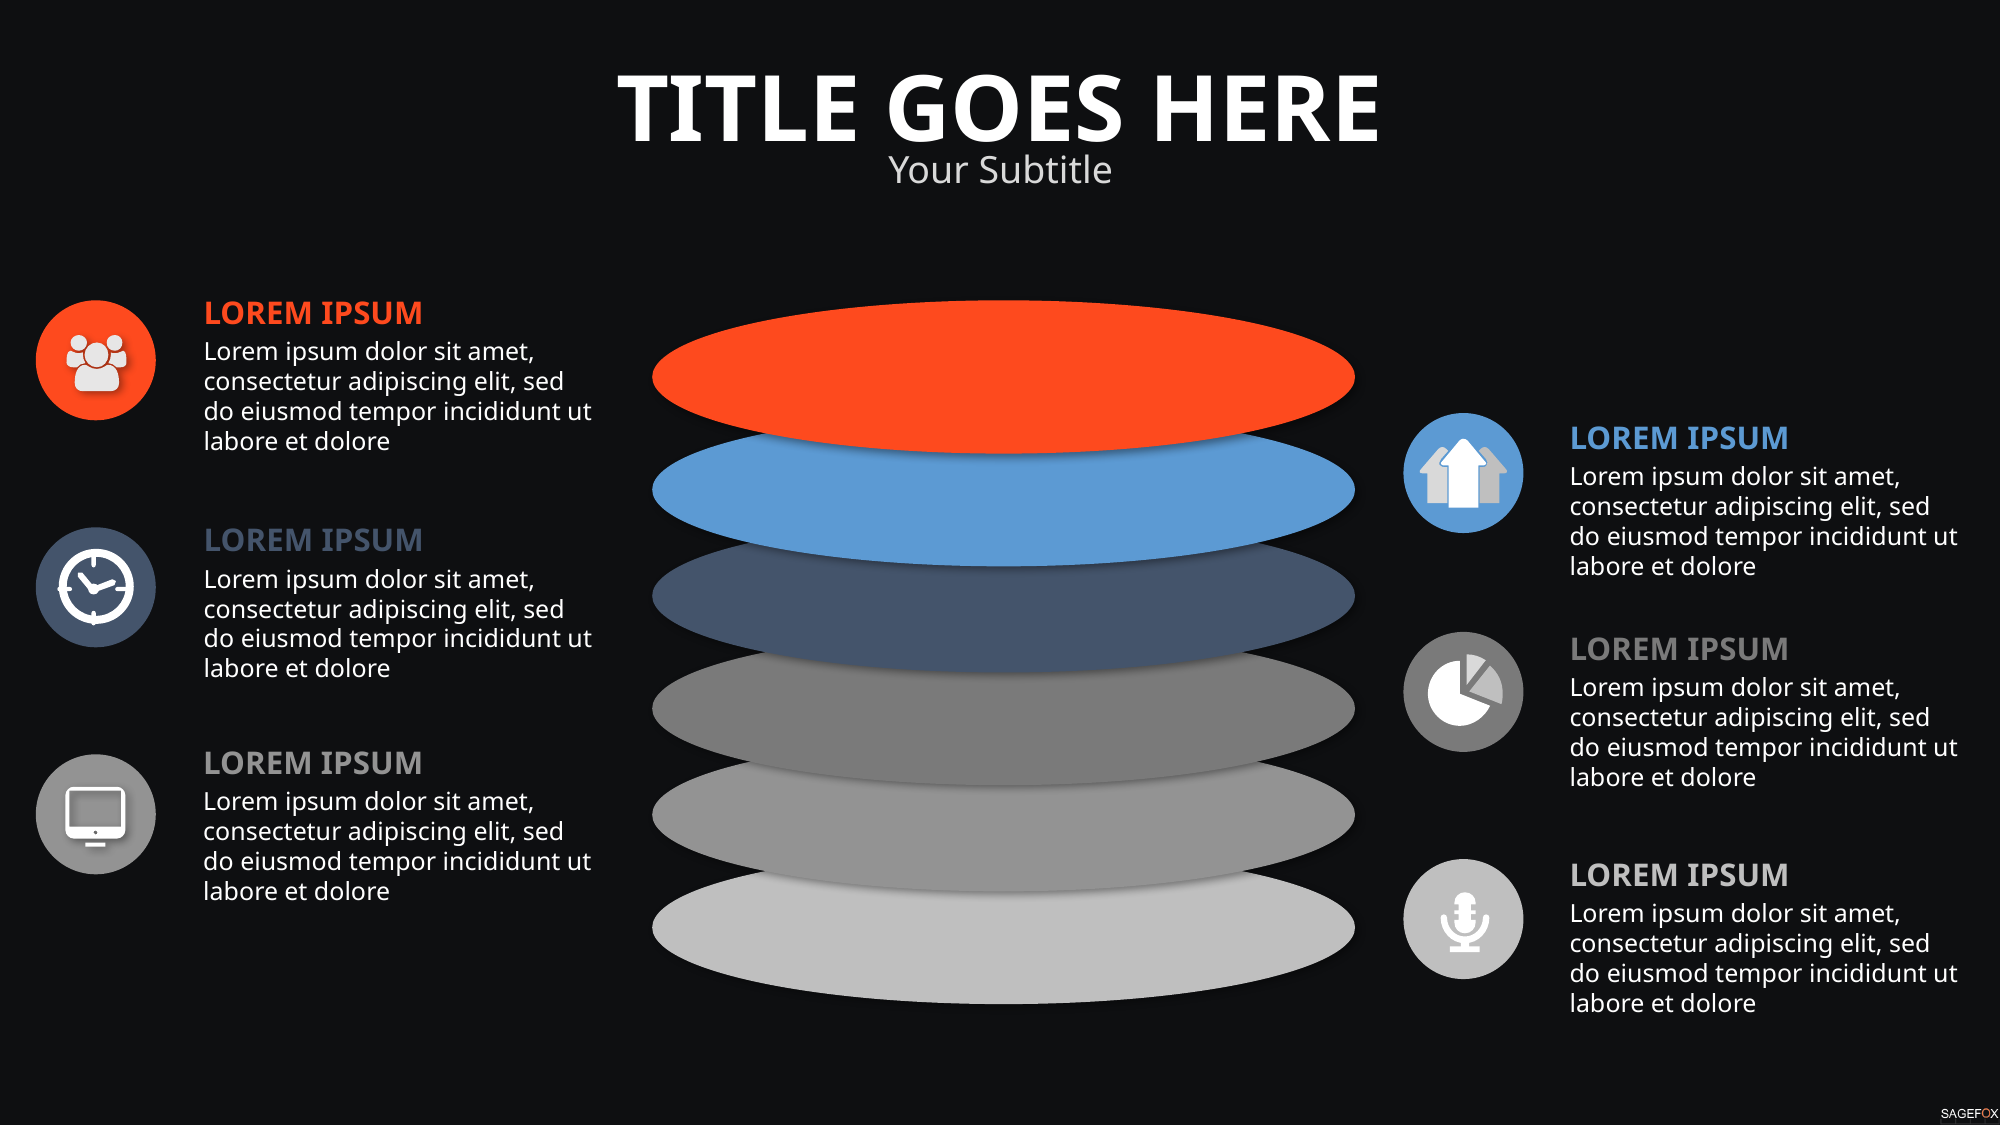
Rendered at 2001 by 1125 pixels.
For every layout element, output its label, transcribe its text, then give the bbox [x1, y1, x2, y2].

text_box LOREM IPSUM Lorem ipsum dolor sit amet, consectetur adipiscing elit, sed do eiusmod tempor incididunt ut labore et dolore [1559, 849, 1977, 1023]
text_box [1418, 438, 1509, 508]
text_box [1402, 630, 1525, 753]
text_box [85, 842, 106, 847]
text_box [548, 42, 1452, 199]
picture [1939, 1108, 2000, 1125]
text_box [651, 299, 1357, 455]
text_box [651, 438, 1357, 568]
text_box [34, 753, 157, 876]
text_box [651, 766, 1357, 893]
text_box LOREM IPSUM Lorem ipsum dolor sit amet, consectetur adipiscing elit, sed do eiusmod tempor incididunt ut labore et dolore [1559, 412, 1977, 586]
text_box [651, 547, 1357, 674]
text_box LOREM IPSUM Lorem ipsum dolor sit amet, consectetur adipiscing elit, sed do eiusmod tempor incididunt ut labore et dolore [1559, 623, 1977, 797]
text_box LOREM IPSUM Lorem ipsum dolor sit amet, consectetur adipiscing elit, sed do eiusmod tempor incididunt ut labore et dolore [193, 515, 611, 688]
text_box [1440, 892, 1490, 953]
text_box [57, 548, 134, 626]
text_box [1427, 654, 1503, 726]
text_box LOREM IPSUM Lorem ipsum dolor sit amet, consectetur adipiscing elit, sed do eiusmod tempor incididunt ut labore et dolore [193, 738, 610, 911]
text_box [35, 300, 156, 421]
text_box [65, 786, 126, 839]
text_box [1402, 411, 1525, 535]
text_box [1402, 858, 1525, 981]
text_box [34, 526, 157, 649]
text_box LOREM IPSUM Lorem ipsum dolor sit amet, consectetur adipiscing elit, sed do eiusmod tempor incididunt ut labore et dolore [193, 288, 611, 461]
text_box [651, 875, 1357, 1006]
text_box [651, 657, 1357, 787]
